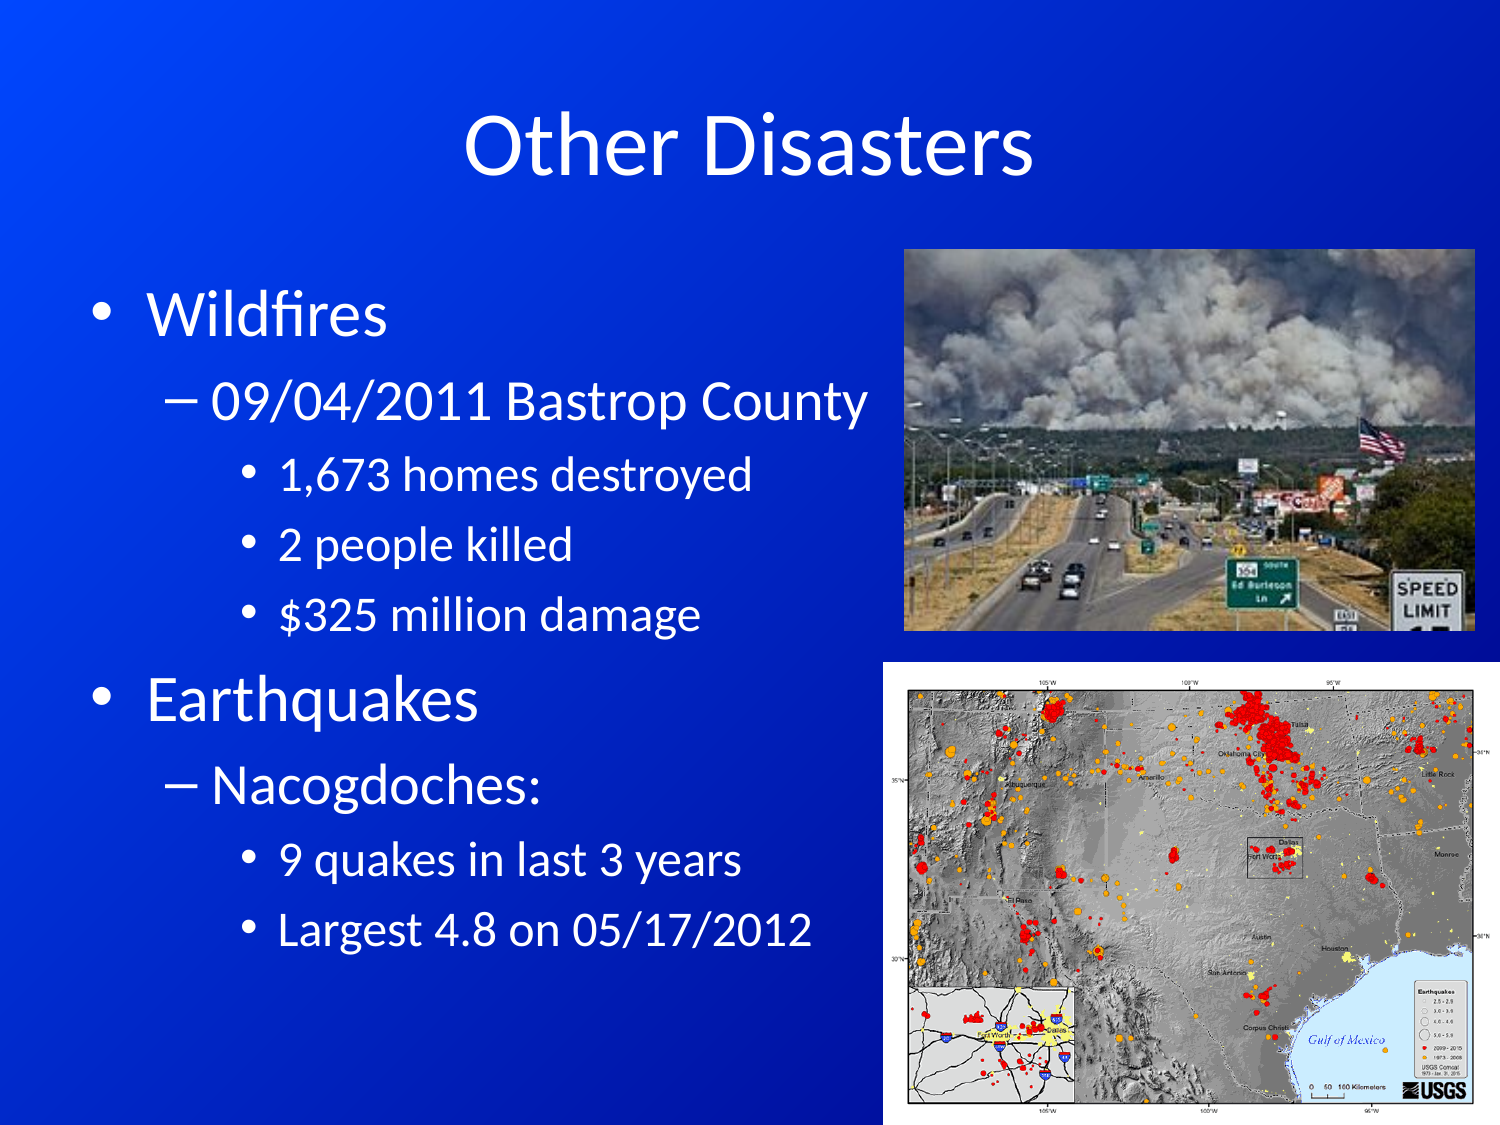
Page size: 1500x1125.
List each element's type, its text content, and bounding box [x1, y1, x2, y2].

list Wildfires 09/04/2011 Bastrop County 1,673 homes destroyed 2 people killed $325 million damage Earthquakes Nacogdoches: 9 quakes in last 3 years Largest 4.8 on 05/17/2012 [75, 262, 1425, 1005]
picture [904, 249, 1476, 631]
picture [883, 662, 1500, 1125]
title Other Disasters [75, 45, 1425, 233]
